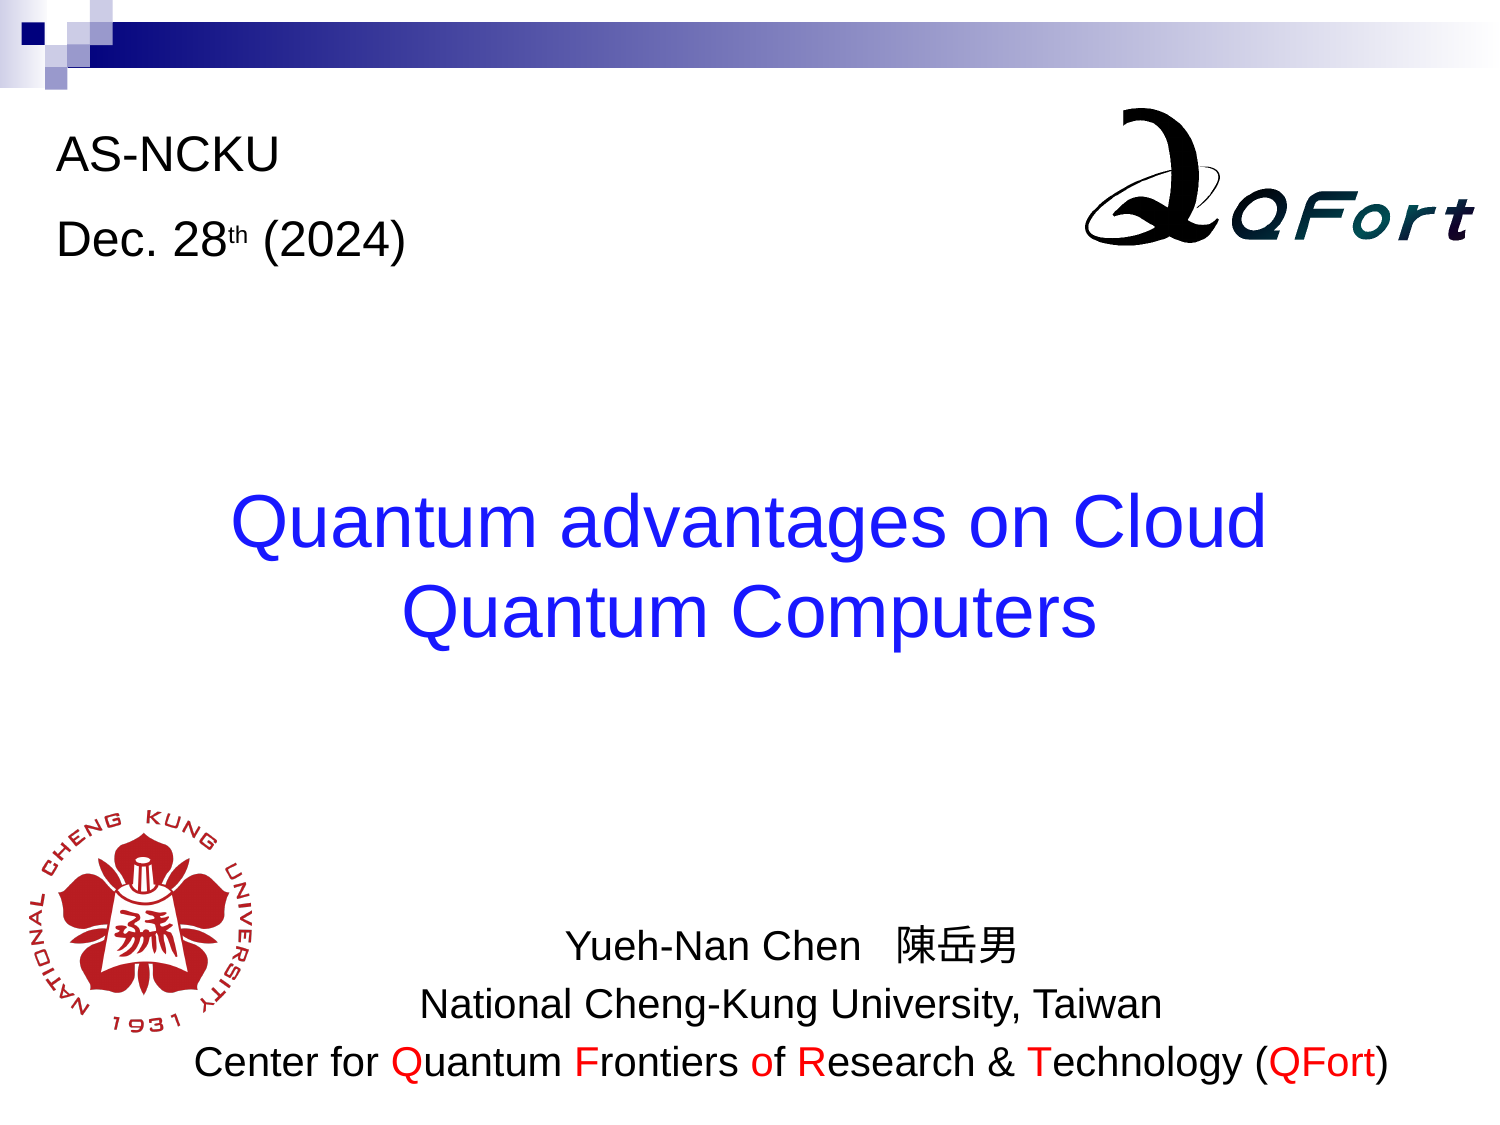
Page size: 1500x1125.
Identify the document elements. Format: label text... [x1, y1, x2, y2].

text_box Quantum advantages on Cloud Quantum Computers [112, 406, 1388, 719]
picture [29, 810, 252, 1033]
picture [1085, 108, 1490, 254]
text_box AS-NCKU Dec. 28th (2024) [41, 113, 550, 274]
text_box Yueh-Nan Chen 陳岳男 National Cheng-Kung University, Taiwan Center for Quantum Frontiers of Research & Technology (QFort) [112, 910, 1471, 1125]
